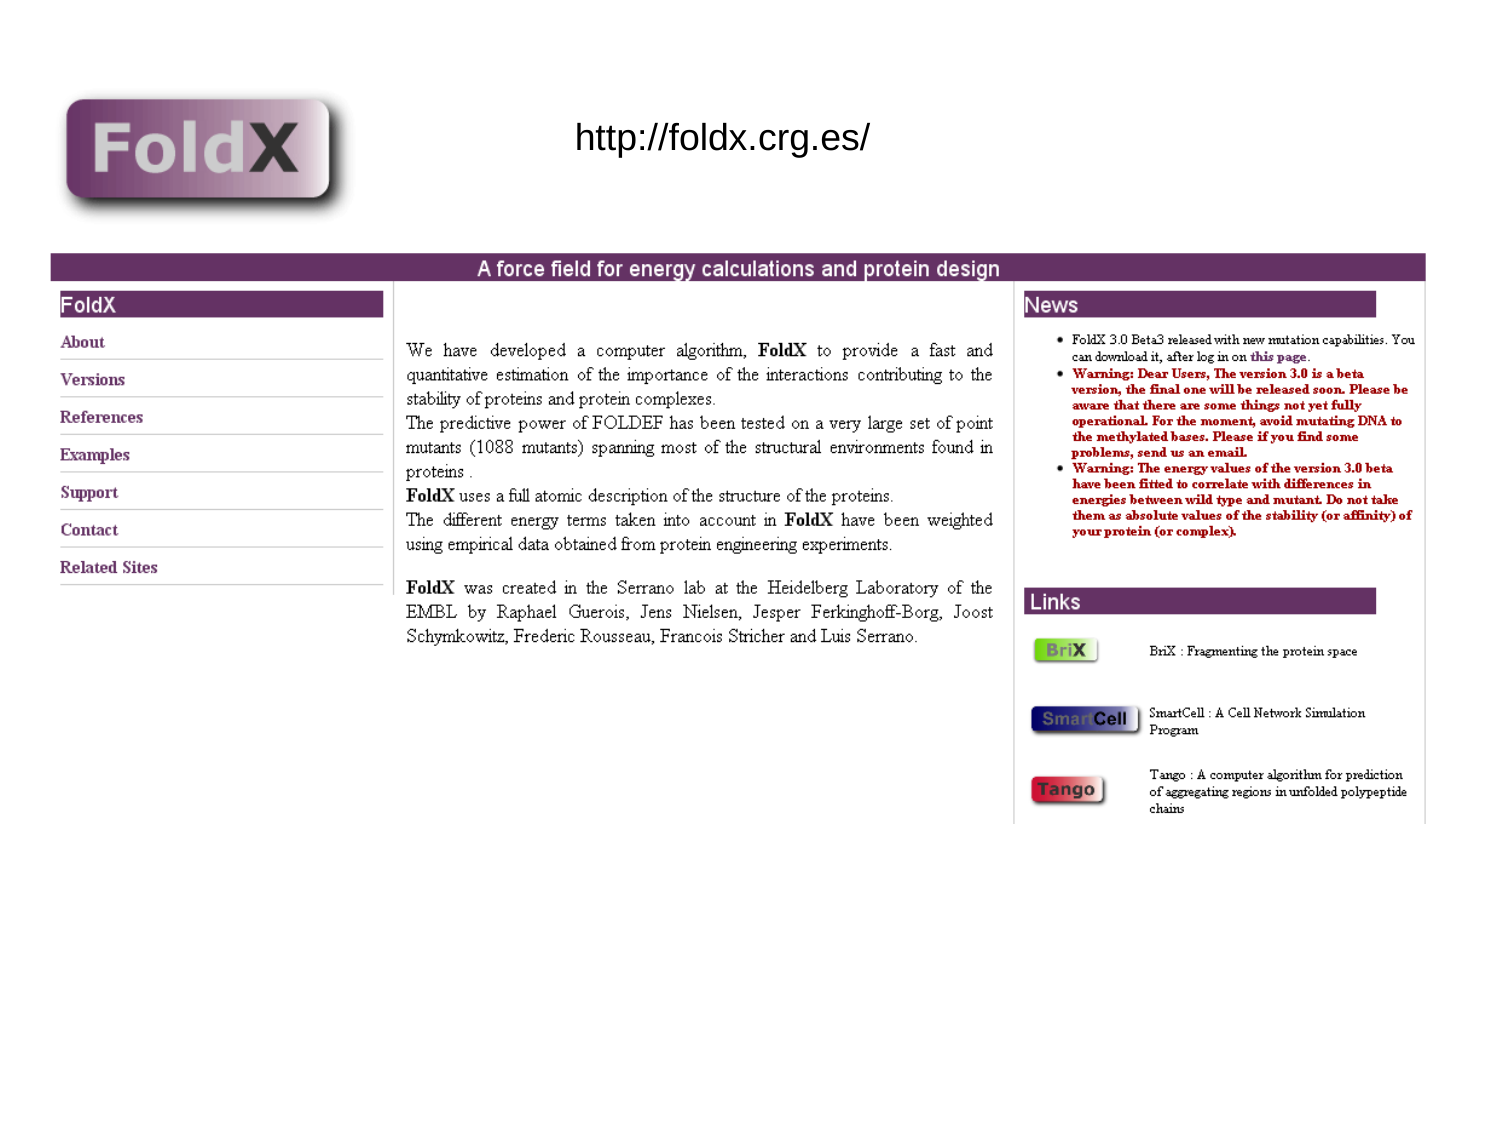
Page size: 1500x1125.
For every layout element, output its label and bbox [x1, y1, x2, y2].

picture [0, 74, 1451, 824]
